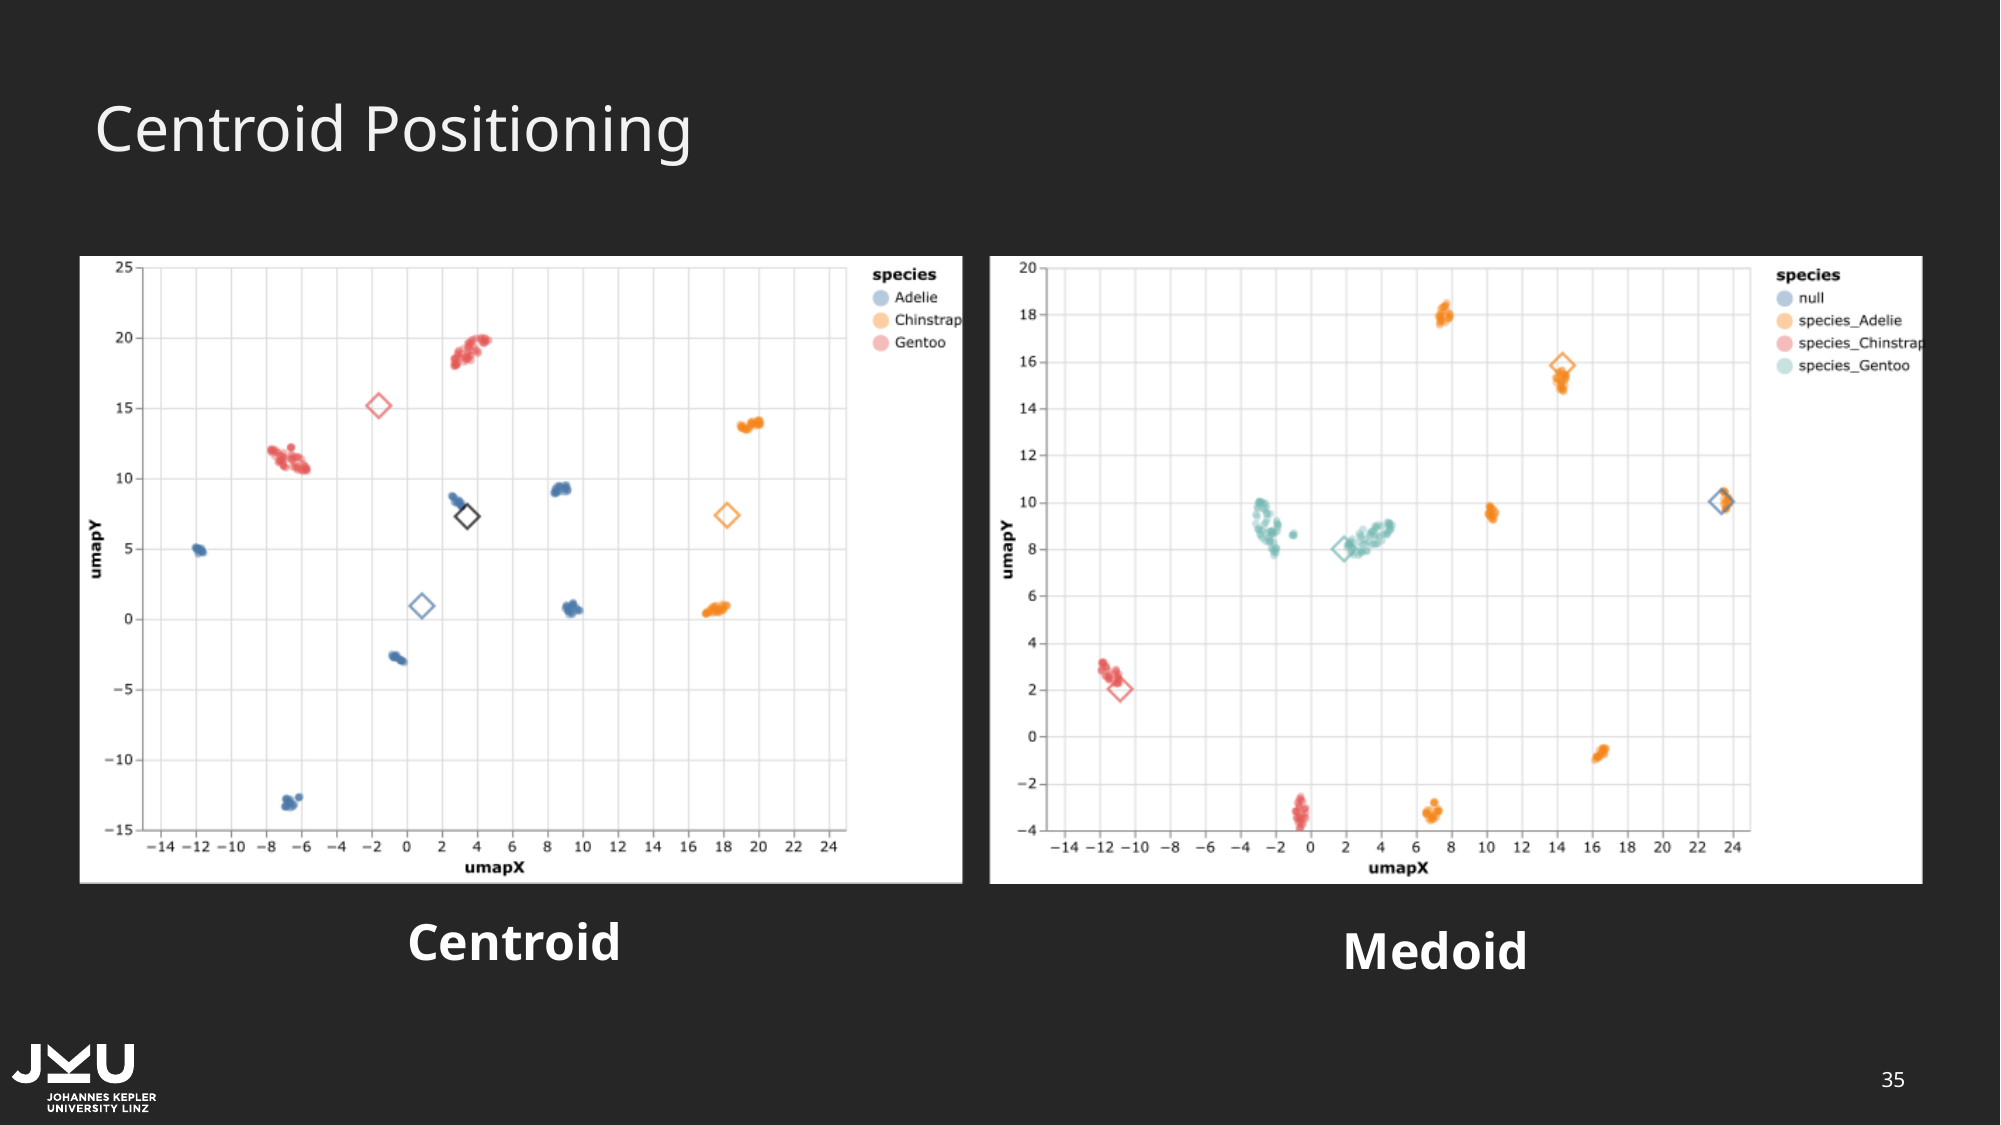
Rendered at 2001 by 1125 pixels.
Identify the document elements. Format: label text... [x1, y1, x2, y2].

title Centroid Positioning [79, 94, 1905, 256]
text_box Medoid [1233, 922, 1639, 988]
slide_number 35 [1807, 1042, 1921, 1103]
text_box Centroid [312, 912, 718, 978]
picture [79, 256, 1926, 884]
